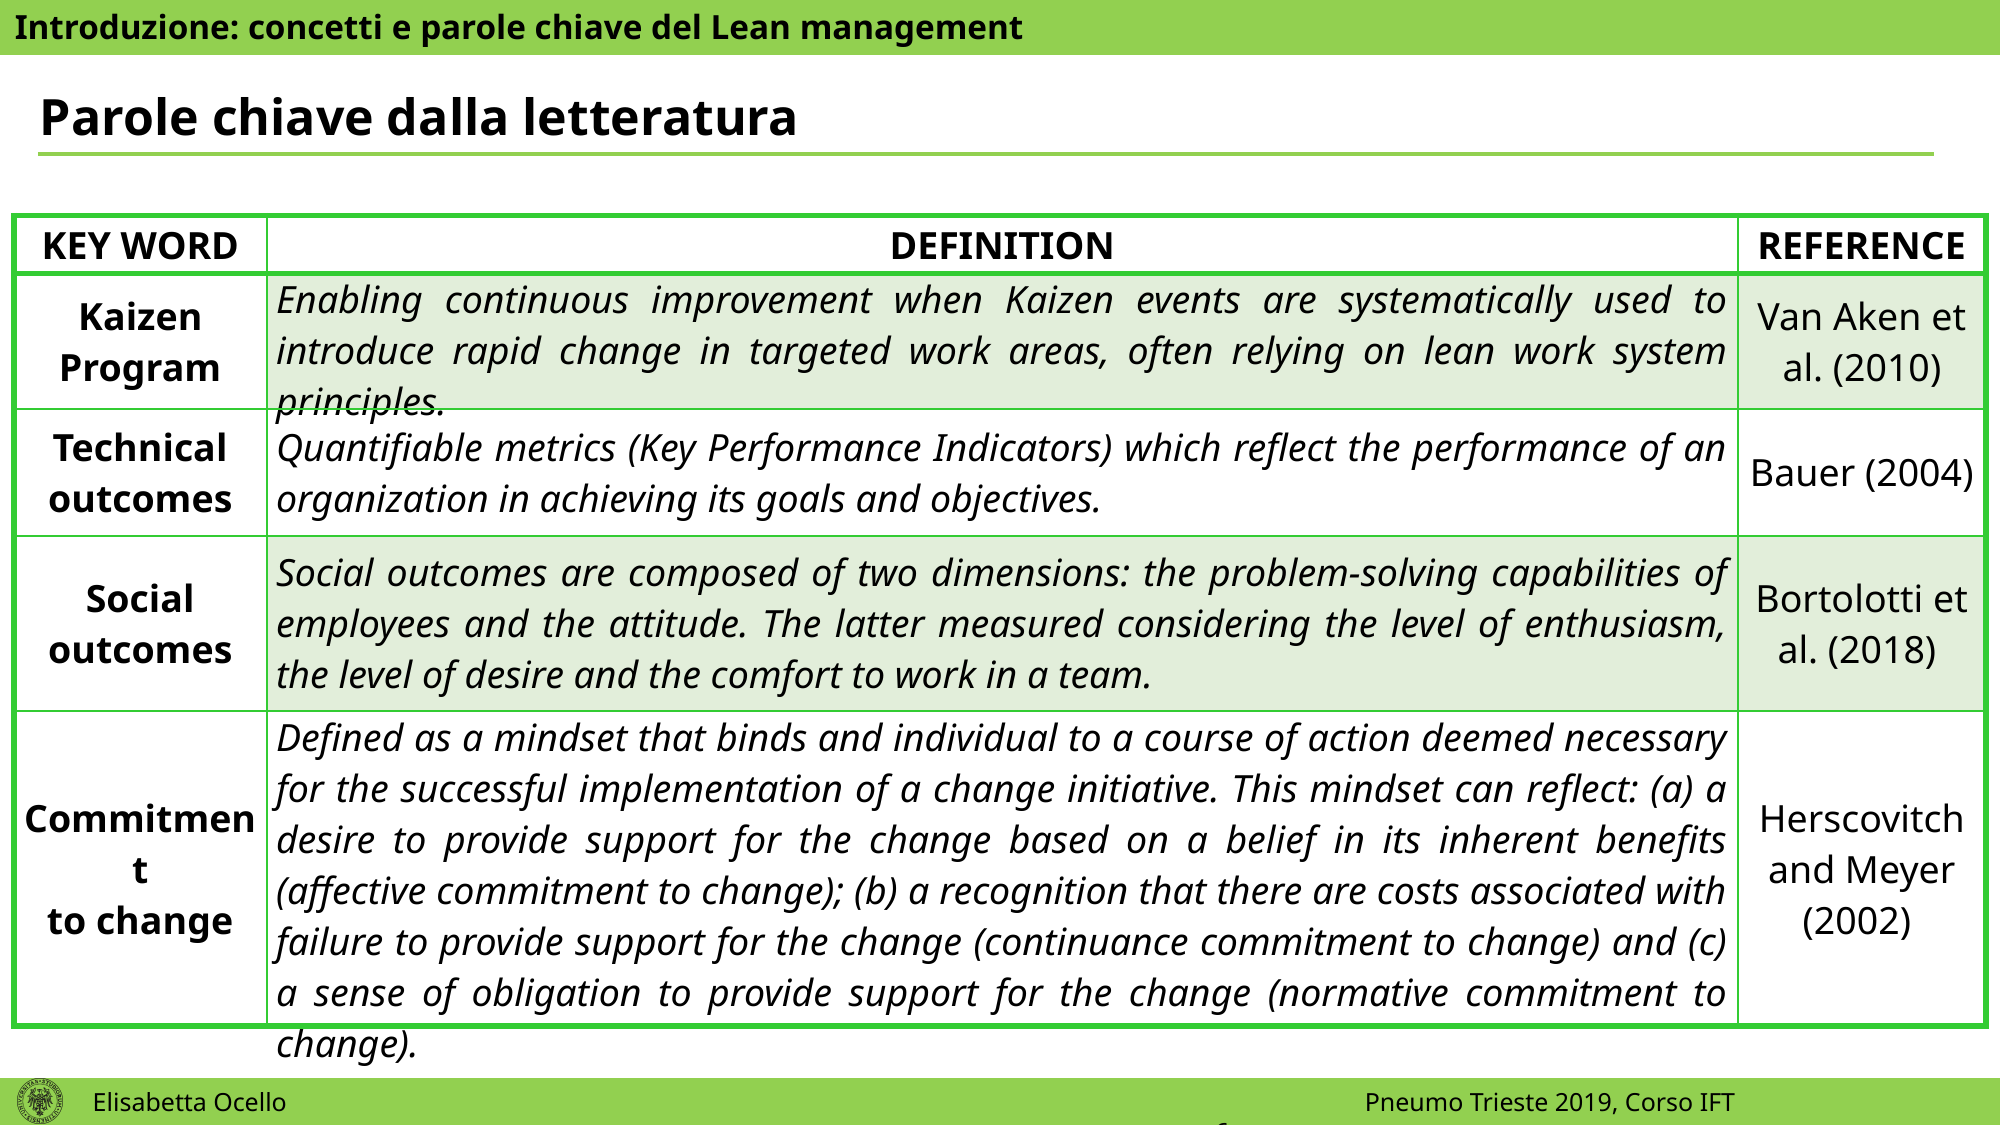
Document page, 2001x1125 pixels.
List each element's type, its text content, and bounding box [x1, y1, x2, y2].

text_box Elisabetta Ocello Pneumo Trieste 2019, Corso IFT 6 [63, 1078, 2000, 1125]
table_cell Quantifiable metrics (Key Performance Indicators) which reflect the performance of an organization in achieving its goals and objectives. [268, 410, 1737, 535]
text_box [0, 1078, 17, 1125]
table_cell Technical outcomes [17, 410, 266, 535]
table_cell Social outcomes [17, 537, 266, 710]
table_cell Van Aken et al. (2010) [1739, 276, 1983, 408]
table_header KEY WORD [17, 218, 266, 271]
table_cell Enabling continuous improvement when Kaizen events are systematically used to introduce rapid change in targeted work areas, often relying on lean work system principles. [268, 276, 1737, 408]
table_header REFERENCE [1739, 218, 1983, 271]
table_cell Bauer (2004) [1739, 410, 1983, 535]
table_header DEFINITION [268, 218, 1737, 271]
table_cell Defined as a mindset that binds and individual to a course of action deemed necessary for the successful implementation of a change initiative. This mindset can reflect: (a) a desire to provide support for the change based on a belief in its inherent benefits (affective commitment to change); (b) a recognition that there are costs associated with failure to provide support for the change (continuance commitment to change) and (c) a sense of obligation to provide support for the change (normative commitment to change). [268, 712, 1737, 1023]
picture [17, 1078, 63, 1125]
table_cell Bortolotti et al. (2018) [1739, 537, 1983, 710]
table_cell Herscovitch and Meyer (2002) [1739, 712, 1983, 1023]
text_box Introduzione: concetti e parole chiave del Lean management [0, 0, 2000, 55]
table_cell Kaizen Program [17, 276, 266, 408]
table_cell Social outcomes are composed of two dimensions: the problem-solving capabilities of employees and the attitude. The latter measured considering the level of enthusiasm, the level of desire and the comfort to work in a team. [268, 537, 1737, 710]
text_box Parole chiave dalla letteratura [25, 78, 1355, 154]
table_cell Commitment to change [17, 712, 266, 1023]
